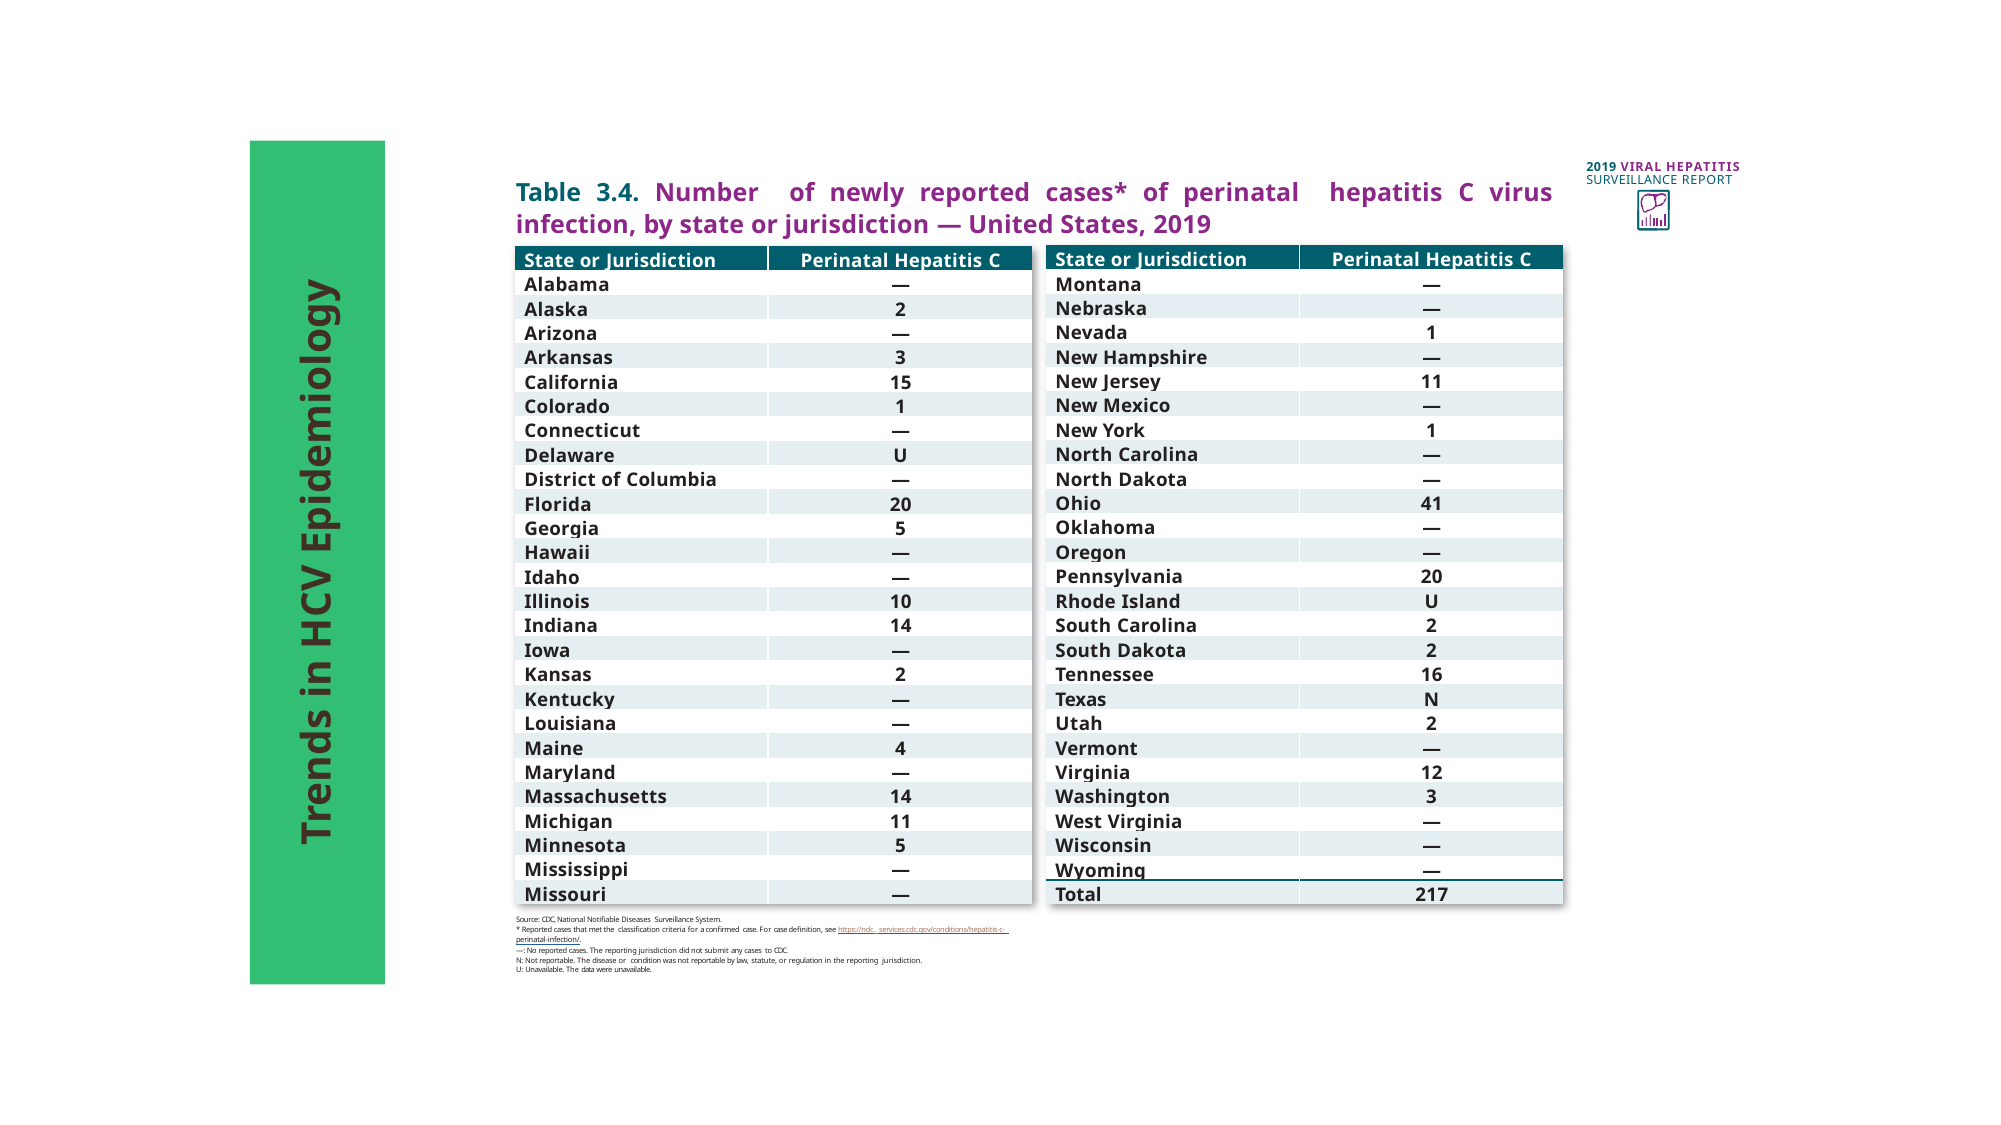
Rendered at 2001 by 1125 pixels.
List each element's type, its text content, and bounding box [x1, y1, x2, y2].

table_cell 2 [1299, 709, 1563, 733]
table_cell 20 [1299, 562, 1563, 587]
table_cell — [768, 758, 1032, 782]
table_cell Kentucky [515, 685, 767, 709]
table_cell Arkansas [515, 343, 767, 368]
table_cell Montana [1046, 269, 1299, 294]
table_cell — [1300, 733, 1563, 758]
table_cell U [769, 441, 1032, 465]
table_cell — [1300, 831, 1563, 856]
table_cell New York [1046, 416, 1299, 440]
table_cell Mississippi [515, 855, 768, 880]
table_cell Oklahoma [1046, 513, 1299, 538]
table_cell Louisiana [515, 709, 768, 733]
table_cell 4 [769, 733, 1032, 758]
table_cell 10 [769, 587, 1032, 611]
table_cell 11 [1299, 367, 1563, 391]
table_cell Vermont [1046, 733, 1299, 758]
table_cell — [1299, 513, 1563, 538]
table_cell — [1299, 269, 1563, 294]
table_cell 217 [1300, 881, 1563, 904]
text_box Table 3.4. Number of newly reported cases* of perinatal hepatitis C virus infection, by state or jurisdiction — United States, 2019 [514, 173, 1563, 239]
table_cell Utah [1046, 709, 1299, 733]
table_cell 5 [769, 831, 1032, 855]
table_cell Hawaii [515, 538, 767, 563]
table_cell Delaware [515, 441, 767, 465]
table_cell Maryland [515, 758, 768, 782]
table_cell District of Columbia [515, 465, 768, 489]
table_cell 2 [768, 660, 1032, 685]
table_cell — [768, 563, 1032, 587]
table_header Perinatal Hepatitis C [769, 246, 1032, 270]
table_cell 15 [768, 368, 1032, 392]
table_cell 14 [768, 611, 1032, 636]
table_cell — [768, 709, 1032, 733]
table_cell — [769, 685, 1032, 709]
table_cell — [1299, 856, 1563, 879]
table_cell Maine [515, 733, 767, 758]
table_cell Missouri [515, 880, 767, 904]
table_cell Nebraska [1046, 294, 1299, 318]
table_cell California [515, 368, 768, 392]
table_cell — [768, 416, 1032, 441]
table_cell — [1300, 343, 1563, 367]
table_cell Indiana [515, 611, 768, 636]
table_cell Alaska [515, 295, 767, 319]
table_cell Michigan [515, 807, 768, 831]
table_cell Pennsylvania [1046, 562, 1299, 587]
table_cell South Dakota [1046, 636, 1299, 660]
table_cell Virginia [1046, 758, 1299, 782]
table_header Perinatal Hepatitis C [1300, 245, 1563, 269]
table_cell Texas [1046, 684, 1299, 709]
table_cell Massachusetts [515, 782, 767, 807]
text_box Trends in HCV Epidemiology [249, 140, 385, 985]
table_cell North Carolina [1046, 440, 1299, 464]
table_cell — [768, 465, 1032, 489]
table_header State or Jurisdiction [1046, 245, 1299, 269]
table_header State or Jurisdiction [515, 246, 767, 270]
table_cell — [1300, 440, 1563, 464]
text_box Source: CDC, National Notifiable Diseases Surveillance System. * Reported cases that met the classification criteria for a confirmed case. For case definition, see https://ndc. services.cdc.gov/conditions/hepatitis-c- perinatal-infection/. —: No reported cases. The reporting jurisdiction did not submit any cases to CDC. N: Not reportable. The disease or condition was not reportable by law, statute, or regulation in the reporting jurisdiction. U: Unavailable. The data were unavailable. [514, 913, 1032, 974]
table_cell Minnesota [515, 831, 767, 855]
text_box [1638, 190, 1669, 230]
table_cell 16 [1299, 660, 1563, 684]
table_cell U [1300, 587, 1563, 611]
table_cell Kansas [515, 660, 768, 685]
table_cell Alabama [515, 270, 768, 295]
table_cell — [1299, 464, 1563, 489]
table_cell Nevada [1046, 318, 1299, 343]
table_cell New Jersey [1046, 367, 1299, 391]
table_cell — [768, 319, 1032, 343]
table_cell — [769, 636, 1032, 660]
table_cell South Carolina [1046, 611, 1299, 636]
table_cell — [769, 538, 1032, 563]
table_cell — [1300, 538, 1563, 562]
table_cell Washington [1046, 782, 1299, 807]
table_cell 5 [768, 514, 1032, 538]
table_cell Illinois [515, 587, 767, 611]
table_cell Colorado [515, 392, 767, 416]
table_cell N [1300, 684, 1563, 709]
table_cell 41 [1300, 489, 1563, 513]
table_cell New Hampshire [1046, 343, 1299, 367]
table_cell Arizona [515, 319, 768, 343]
table_cell Idaho [515, 563, 768, 587]
table_cell 2 [1299, 611, 1563, 636]
table_cell 1 [769, 392, 1032, 416]
table_cell 2 [1300, 636, 1563, 660]
table_cell — [1300, 391, 1563, 416]
table_cell — [1299, 807, 1563, 831]
table_cell — [1300, 294, 1563, 318]
table_cell — [769, 880, 1032, 904]
table_cell 20 [769, 489, 1032, 514]
table_cell Ohio [1046, 489, 1299, 513]
table_cell 12 [1299, 758, 1563, 782]
table_cell Georgia [515, 514, 768, 538]
table_cell 1 [1299, 416, 1563, 440]
table_cell 3 [769, 343, 1032, 368]
table_cell 11 [768, 807, 1032, 831]
table_cell Tennessee [1046, 660, 1299, 684]
table_cell Rhode Island [1046, 587, 1299, 611]
table_cell — [768, 855, 1032, 880]
table_cell Florida [515, 489, 767, 514]
table_cell 14 [769, 782, 1032, 807]
table_cell — [768, 270, 1032, 295]
table_cell Connecticut [515, 416, 768, 441]
table_cell Wyoming [1046, 856, 1299, 879]
text_box 2019 VIRAL HEPATITIS SURVEILLANCE REPORT [1132, 153, 1883, 195]
table_cell 3 [1300, 782, 1563, 807]
table_cell New Mexico [1046, 391, 1299, 416]
table_cell 2 [769, 295, 1032, 319]
table_cell Total [1046, 881, 1299, 904]
table_cell 1 [1299, 318, 1563, 343]
table_cell North Dakota [1046, 464, 1299, 489]
table_cell Oregon [1046, 538, 1299, 562]
table_cell Wisconsin [1046, 831, 1299, 856]
table_cell Iowa [515, 636, 767, 660]
table_cell West Virginia [1046, 807, 1299, 831]
